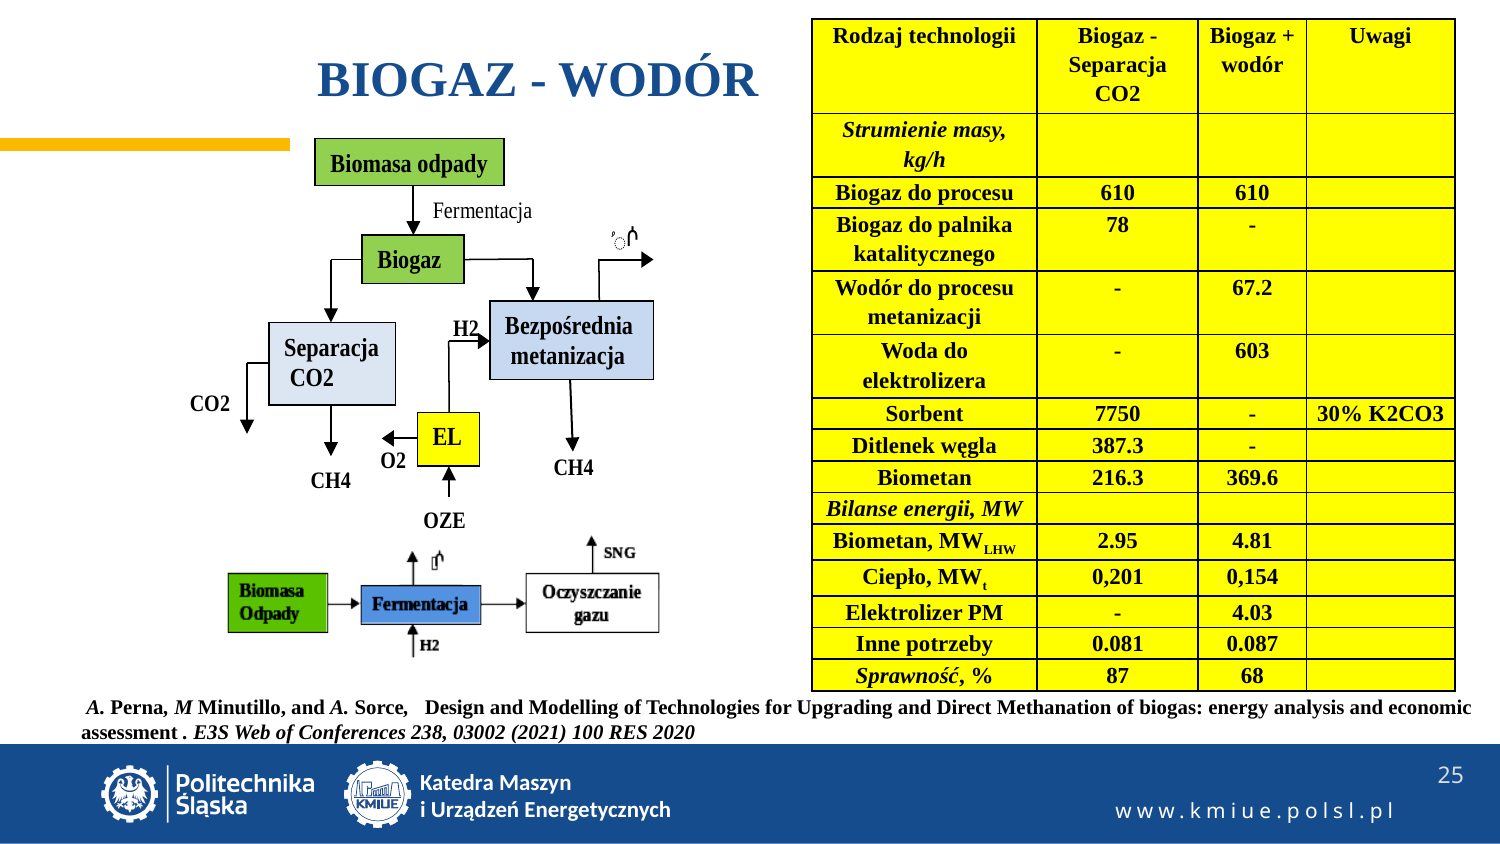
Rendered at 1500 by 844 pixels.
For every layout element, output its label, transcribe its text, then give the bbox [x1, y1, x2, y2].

table_header Uwagi [1307, 20, 1454, 113]
table_cell 0.087 [1199, 628, 1306, 658]
table_header Biogaz - Separacja CO2 [1038, 20, 1197, 113]
table_cell 67.2 [1199, 272, 1306, 334]
table_cell [1199, 114, 1306, 176]
table_cell - [1199, 399, 1306, 428]
table_cell 4.81 [1199, 525, 1306, 559]
table_cell 0,201 [1038, 561, 1197, 595]
table_cell 610 [1199, 178, 1306, 207]
table_cell 387.3 [1038, 430, 1197, 460]
table_header Rodzaj technologii [813, 20, 1036, 113]
table_cell - [1038, 335, 1197, 397]
table_cell 603 [1199, 335, 1306, 397]
table_cell 369.6 [1199, 462, 1306, 492]
table_cell Ditlenek węgla [813, 430, 1036, 460]
table_cell 68 [1199, 660, 1306, 690]
table_cell [1307, 628, 1454, 658]
table_cell Strumienie masy, kg/h [813, 114, 1036, 176]
table_cell 2.95 [1038, 525, 1197, 559]
table_cell Biogaz do palnika katalitycznego [813, 209, 1036, 270]
table_cell [1307, 525, 1454, 559]
picture [0, 138, 812, 683]
table_cell Biogaz do procesu [813, 178, 1036, 207]
table_cell [1307, 114, 1454, 176]
table_cell Biometan [813, 462, 1036, 492]
table_cell [1307, 561, 1454, 595]
table_cell [1307, 493, 1454, 523]
table_cell Elektrolizer PM [813, 597, 1036, 627]
table_cell 30% K2CO3 [1307, 399, 1454, 428]
table_cell 216.3 [1038, 462, 1197, 492]
table_cell [1307, 660, 1454, 690]
table_cell [1307, 430, 1454, 460]
table_cell - [1038, 272, 1197, 334]
table_cell Wodór do procesu metanizacji [813, 272, 1036, 334]
table_header Biogaz + wodór [1199, 20, 1306, 113]
table_cell Woda do elektrolizera [813, 335, 1036, 397]
table_cell 78 [1038, 209, 1197, 270]
table_cell 0,154 [1199, 561, 1306, 595]
table_cell [1307, 272, 1454, 334]
text_box A. Perna, M Minutillo, and A. Sorce, Design and Modelling of Technologies for Upgrading and Direct Methanation of biogas: energy analysis and economic assessment . E3S Web of Conferences 238, 03002 (2021) 100 RES 2020 [66, 661, 1500, 751]
table_cell [1038, 114, 1197, 176]
table_cell Sorbent [813, 399, 1036, 428]
table_cell Ciepło, MWt [813, 561, 1036, 595]
table_cell 87 [1038, 660, 1197, 690]
table_cell 0.081 [1038, 628, 1197, 658]
table_cell - [1199, 209, 1306, 270]
picture [101, 765, 314, 823]
table_cell [1307, 462, 1454, 492]
table_cell Biometan, MWLHW [813, 525, 1036, 559]
table_cell [1307, 597, 1454, 627]
table_cell 610 [1038, 178, 1197, 207]
table_cell [1307, 178, 1454, 207]
table_cell Bilanse energii, MW [813, 493, 1036, 523]
table_cell Sprawność, % [813, 660, 1036, 690]
table_cell [1199, 493, 1306, 523]
table_cell [1307, 335, 1454, 397]
table_cell - [1038, 597, 1197, 627]
table_cell [1038, 493, 1197, 523]
table_cell - [1199, 430, 1306, 460]
table_cell 4.03 [1199, 597, 1306, 627]
title BIOGAZ - WODÓR [0, 46, 811, 138]
table_cell [1307, 209, 1454, 270]
table_cell Inne potrzeby [813, 628, 1036, 658]
table_cell 7750 [1038, 399, 1197, 428]
